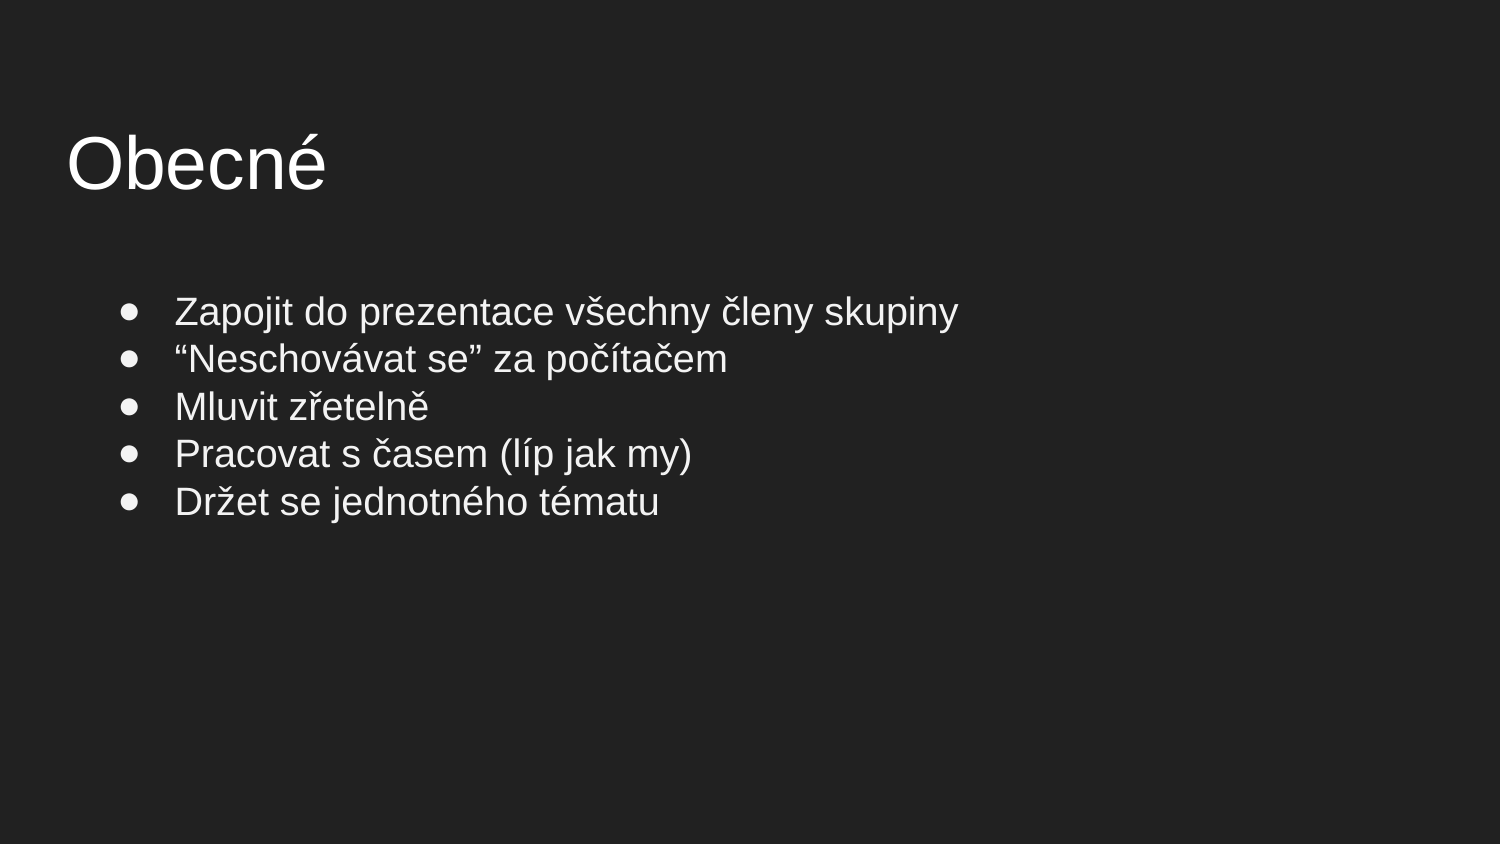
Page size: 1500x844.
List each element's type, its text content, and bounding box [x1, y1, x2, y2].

title Obecné [51, 90, 1449, 229]
text_box Zapojit do prezentace všechny členy skupiny “Neschovávat se” za počítačem Mluvit zřetelně Pracovat s časem (líp jak my) Držet se jednotného tématu [84, 270, 1468, 705]
